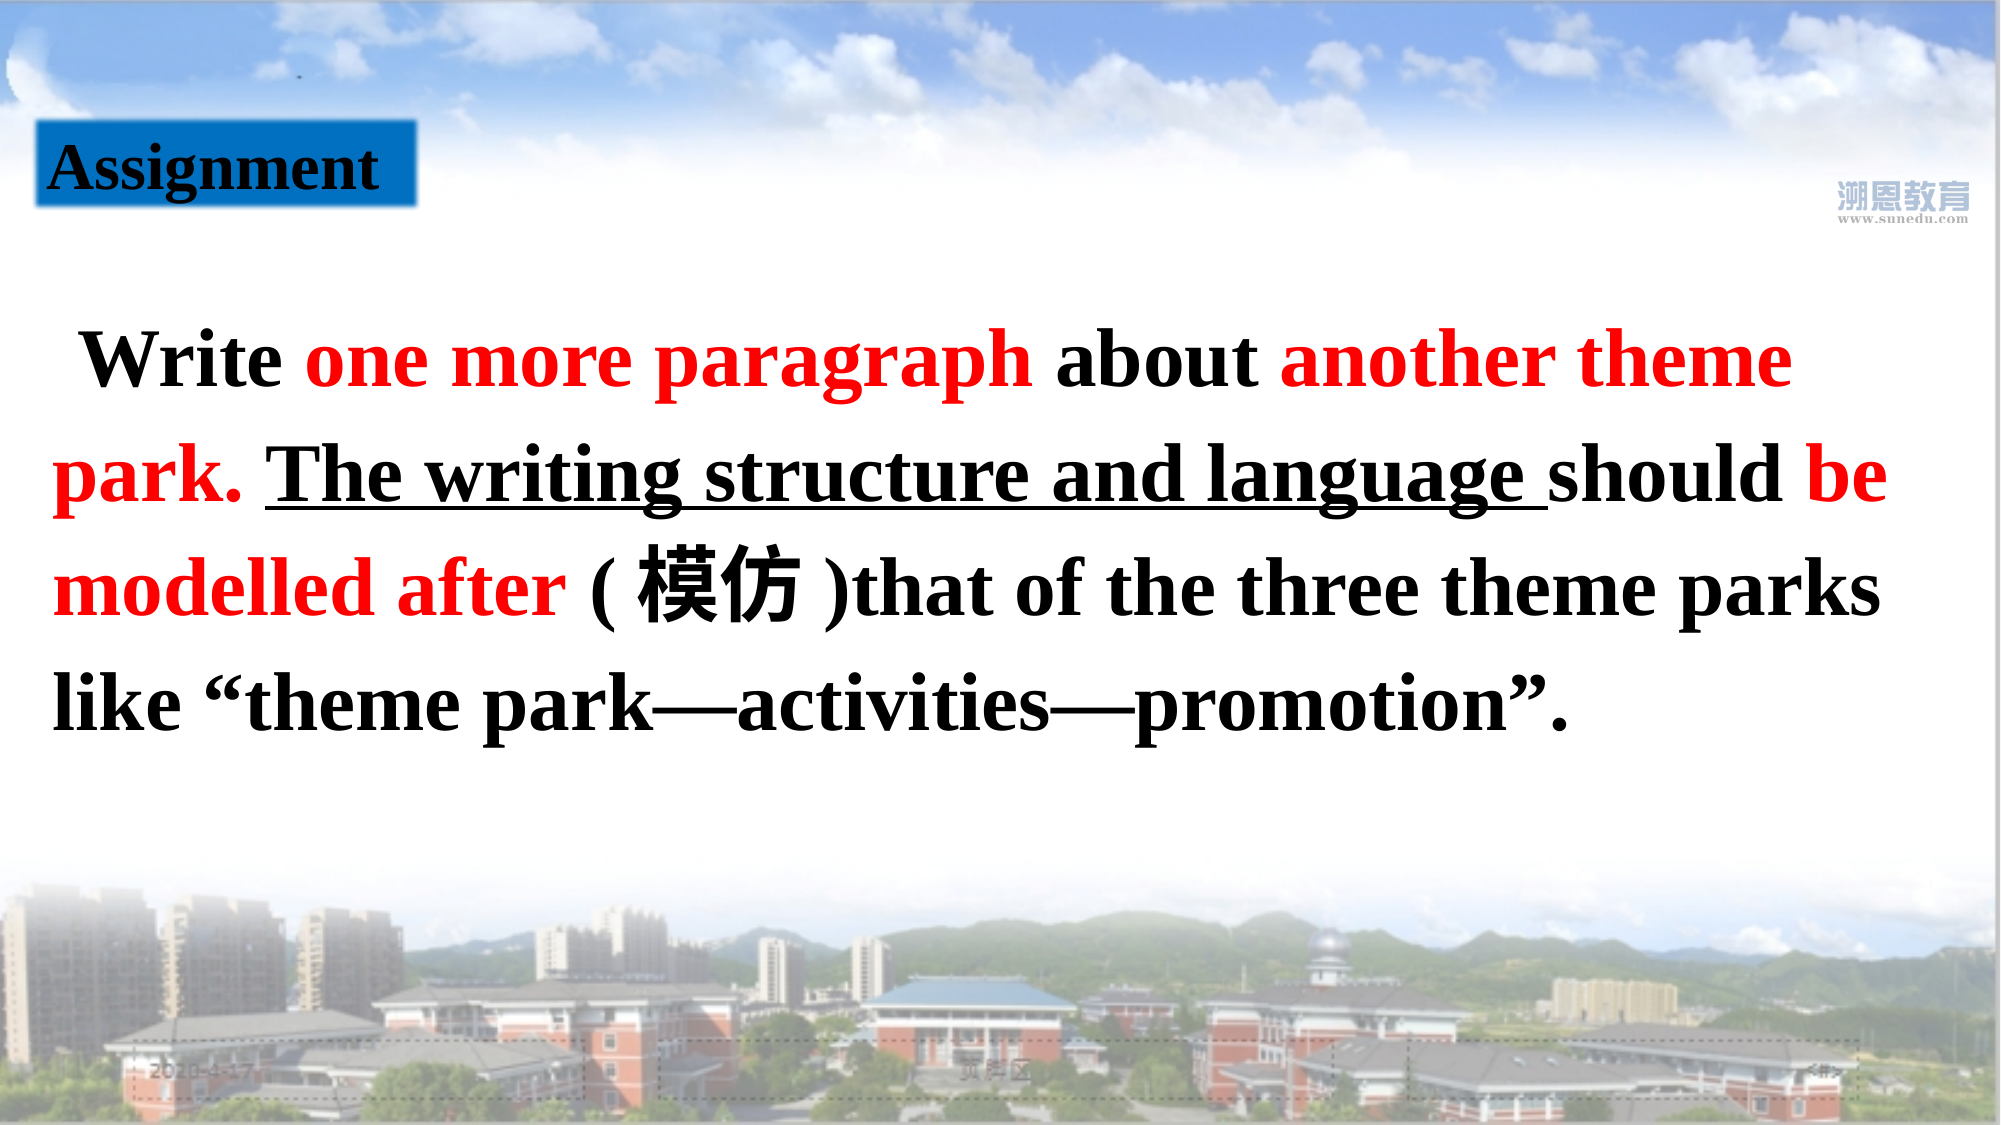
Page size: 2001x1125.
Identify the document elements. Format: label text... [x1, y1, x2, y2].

list Write one more paragraph about another theme park. The writing structure and language should be modelled after (模仿)that of the three theme parks like “theme park—activities—promotion”. [0, 160, 2000, 905]
picture [0, 0, 2001, 1125]
text_box Assignment [36, 124, 417, 206]
